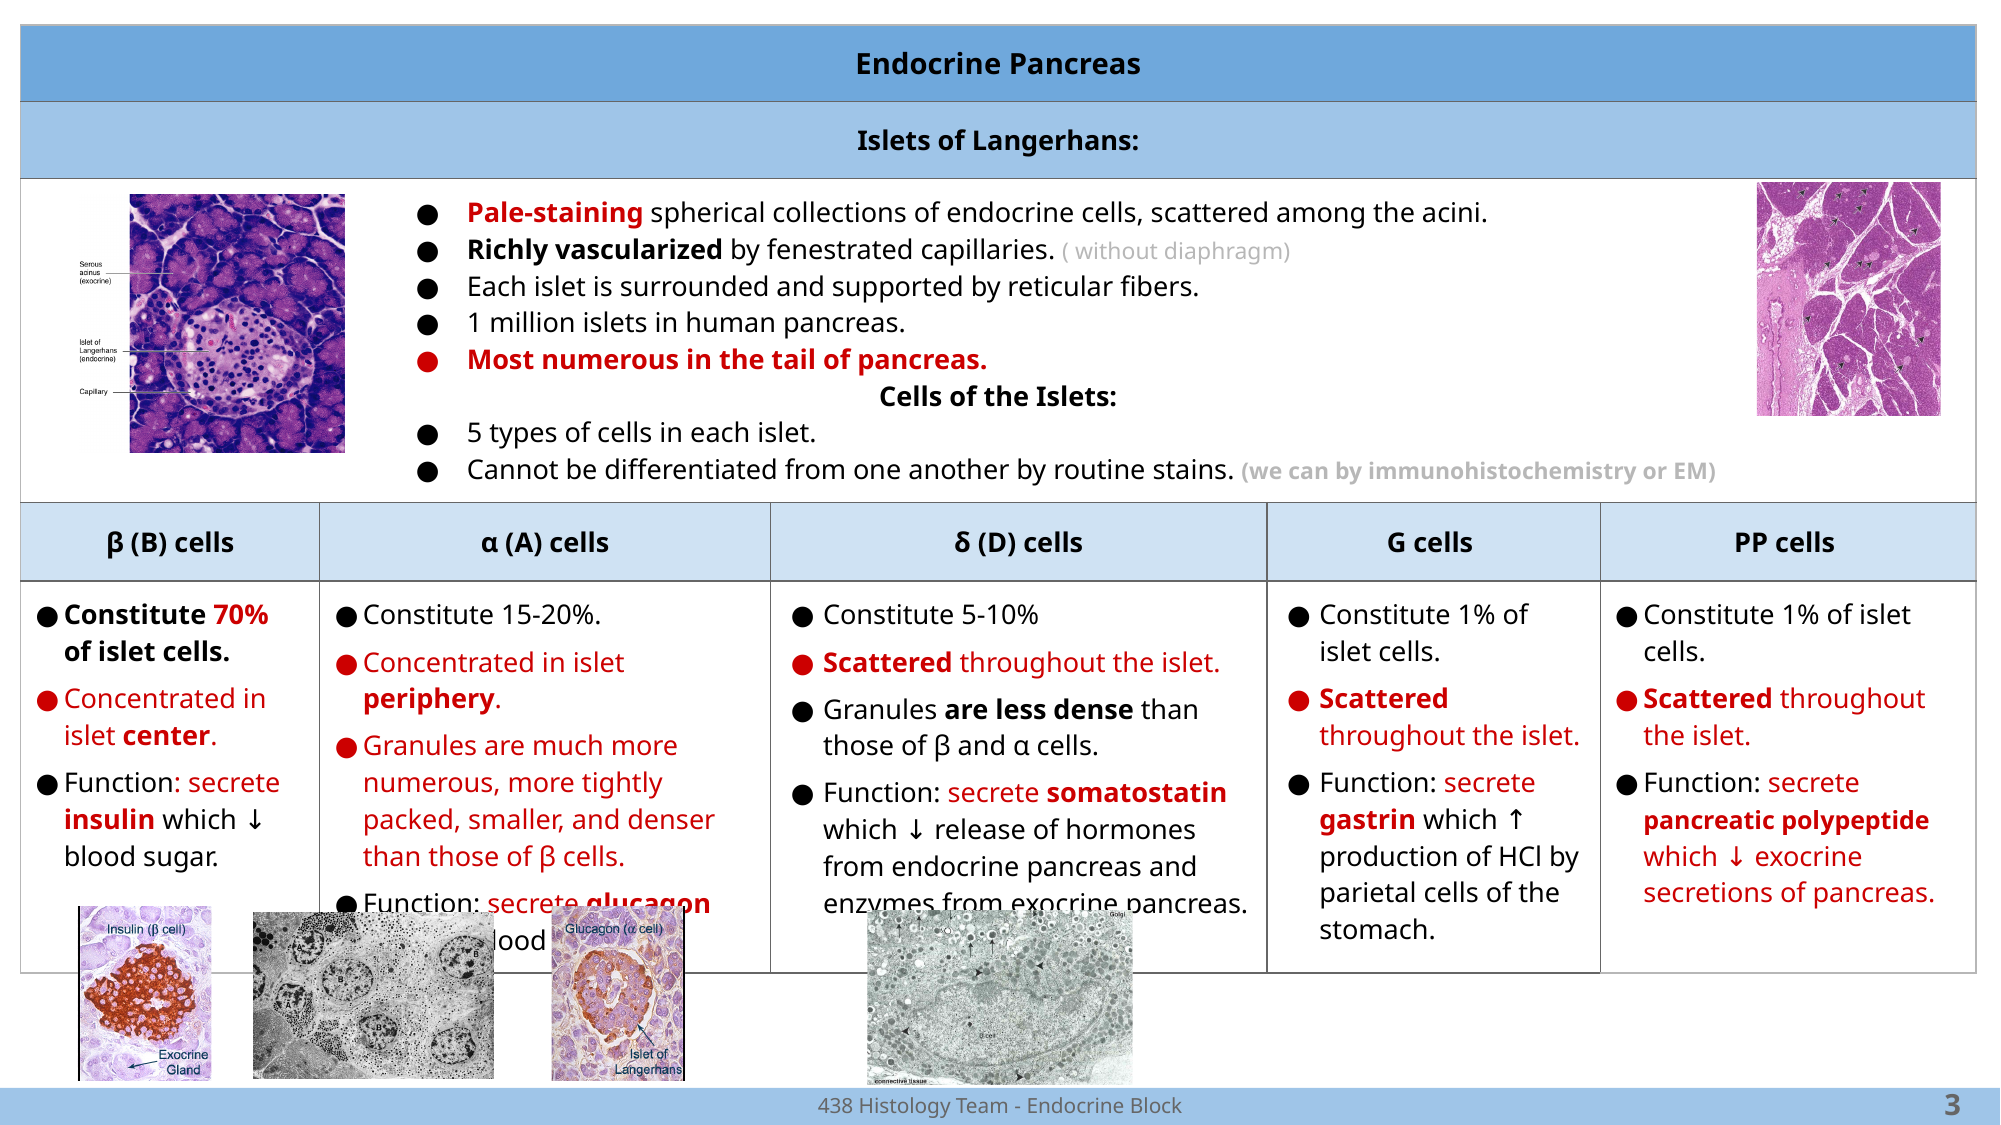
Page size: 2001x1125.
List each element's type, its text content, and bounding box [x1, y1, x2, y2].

picture [77, 906, 212, 1081]
picture [79, 194, 346, 453]
picture [1756, 181, 1941, 416]
table_cell Constitute 5-10% Scattered throughout the islet. Granules are less dense than those of β and α cells. Function: secrete somatostatin which ↓ release of hormones from endocrine pancreas and enzymes from exocrine pancreas. [771, 582, 1266, 972]
picture [253, 912, 494, 1079]
slide_number ‹#› [1526, 1087, 1977, 1125]
table_cell α (A) cells [320, 503, 770, 580]
table_cell Constitute 15-20%. Concentrated in islet periphery. Granules are much more numerous, more tightly packed, smaller, and denser than those of β cells. Function: secrete glucagon which ↑ blood sugar. [320, 582, 770, 972]
table_cell Constitute 1% of islet cells. Scattered throughout the islet. Function: secrete gastrin which ↑ production of HCl by parietal cells of the stomach. [1268, 582, 1600, 972]
table_cell δ (D) cells [771, 503, 1266, 580]
table_cell Constitute 1% of islet cells. Scattered throughout the islet. Function: secrete pancreatic polypeptide which ↓ exocrine secretions of pancreas. [1601, 582, 1975, 972]
table_cell Islets of Langerhans: [21, 102, 1975, 178]
table_cell G cells [1268, 503, 1600, 580]
table_cell β (B) cells [21, 503, 319, 580]
table_cell Pale-staining spherical collections of endocrine cells, scattered among the acini. Richly vascularized by fenestrated capillaries. ( without diaphragm) Each islet is surrounded and supported by reticular fibers. 1 million islets in human pancreas. Most numerous in the tail of pancreas. Cells of the Islets: 5 types of cells in each islet. Cannot be differentiated from one another by routine stains. (we can by immunohistochemistry or EM) [21, 179, 1975, 502]
picture [551, 906, 686, 1081]
table_cell PP cells [1601, 503, 1975, 580]
table_header Endocrine Pancreas [21, 26, 1975, 101]
picture [867, 910, 1133, 1085]
table_cell Constitute 70% of islet cells. Concentrated in islet center. Function: secrete insulin which ↓ blood sugar. [21, 582, 319, 972]
